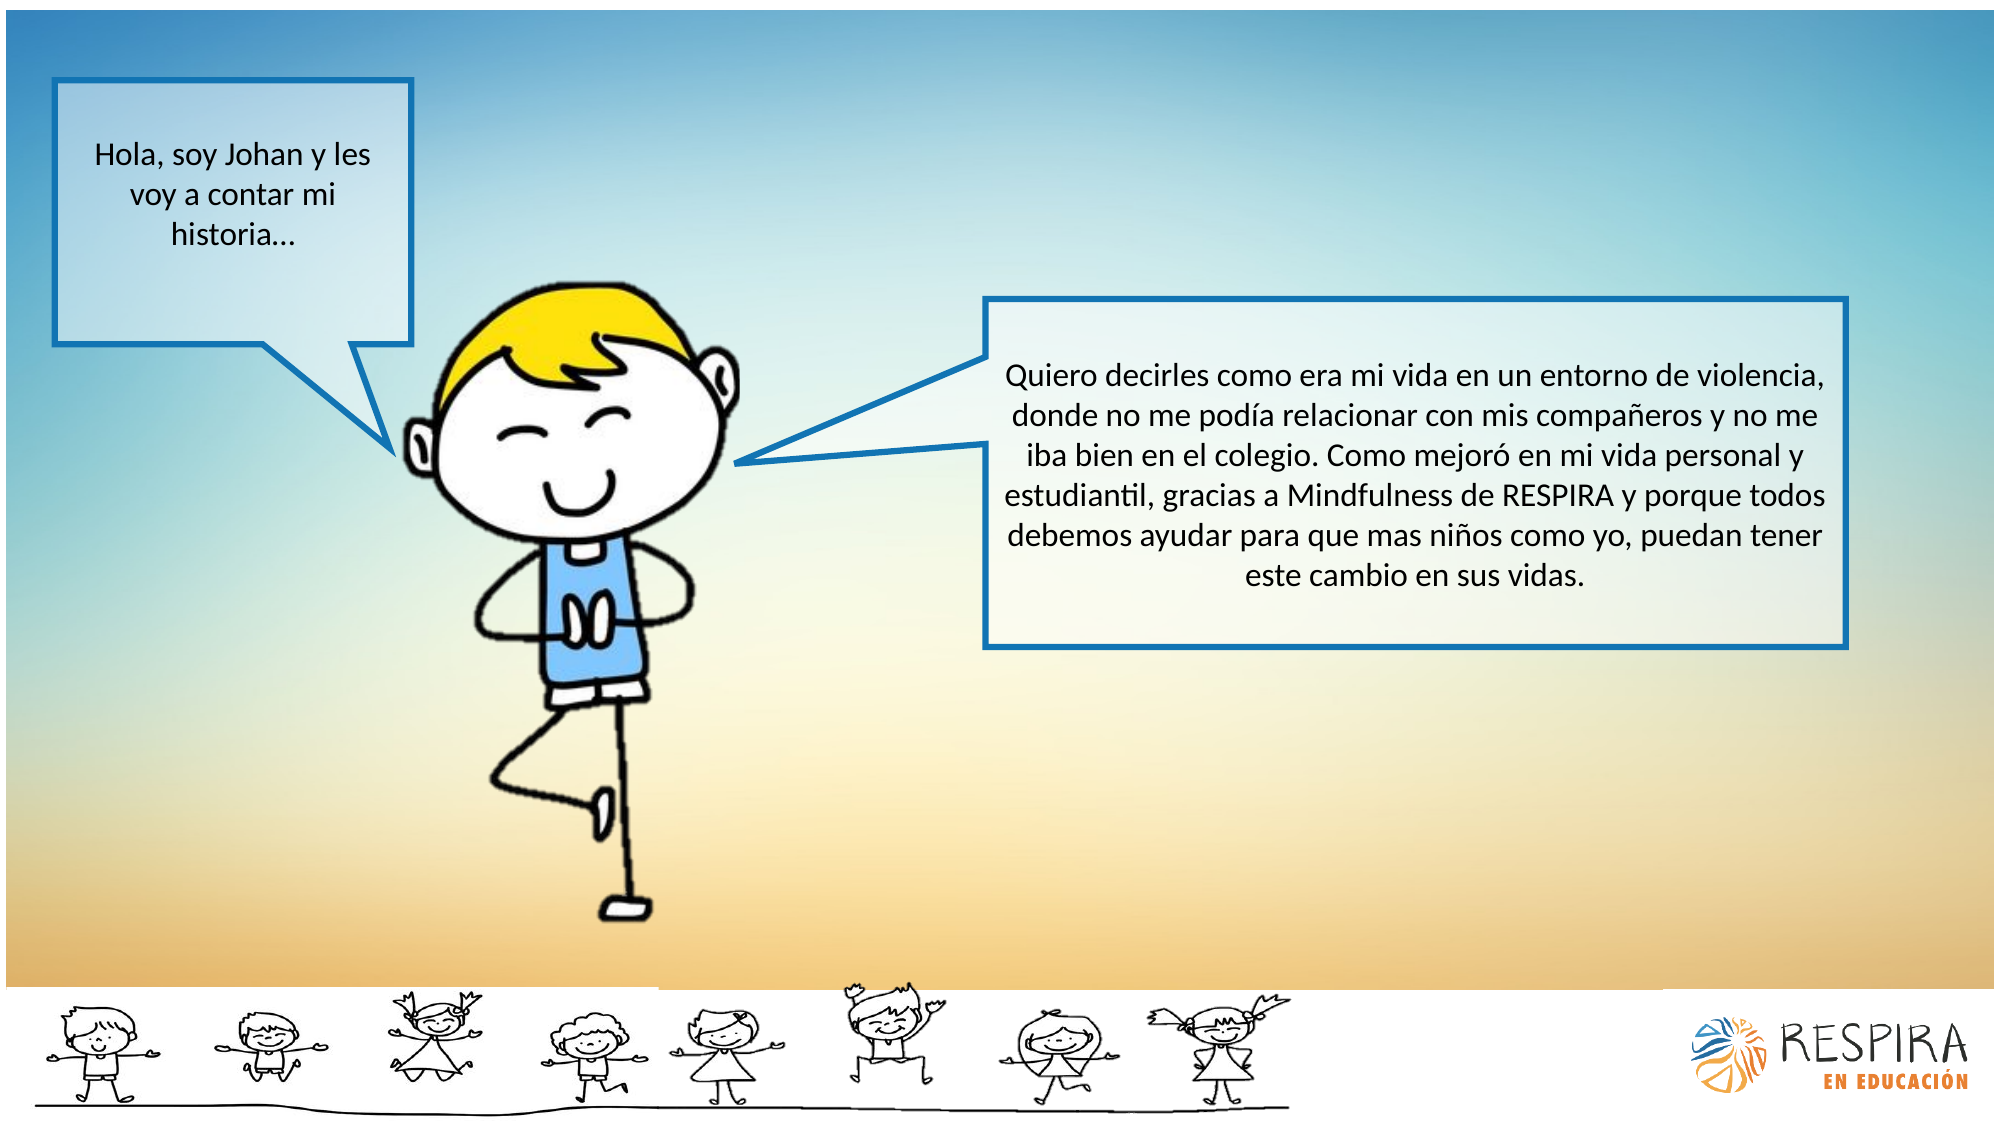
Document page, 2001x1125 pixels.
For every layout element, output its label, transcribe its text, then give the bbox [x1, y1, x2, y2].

picture [6, 10, 1994, 1125]
text_box Hola, soy Johan y les voy a contar mi historia… [53, 79, 413, 425]
text_box Quiero decirles como era mi vida en un entorno de violencia, donde no me podía relacionar con mis compañeros y no me iba bien en el colegio. Como mejoró en mi vida personal y estudiantil, gracias a Mindfulness de RESPIRA y porque todos debemos ayudar para que mas niños como yo, puedan tener este cambio en sus vidas. [740, 297, 1847, 648]
